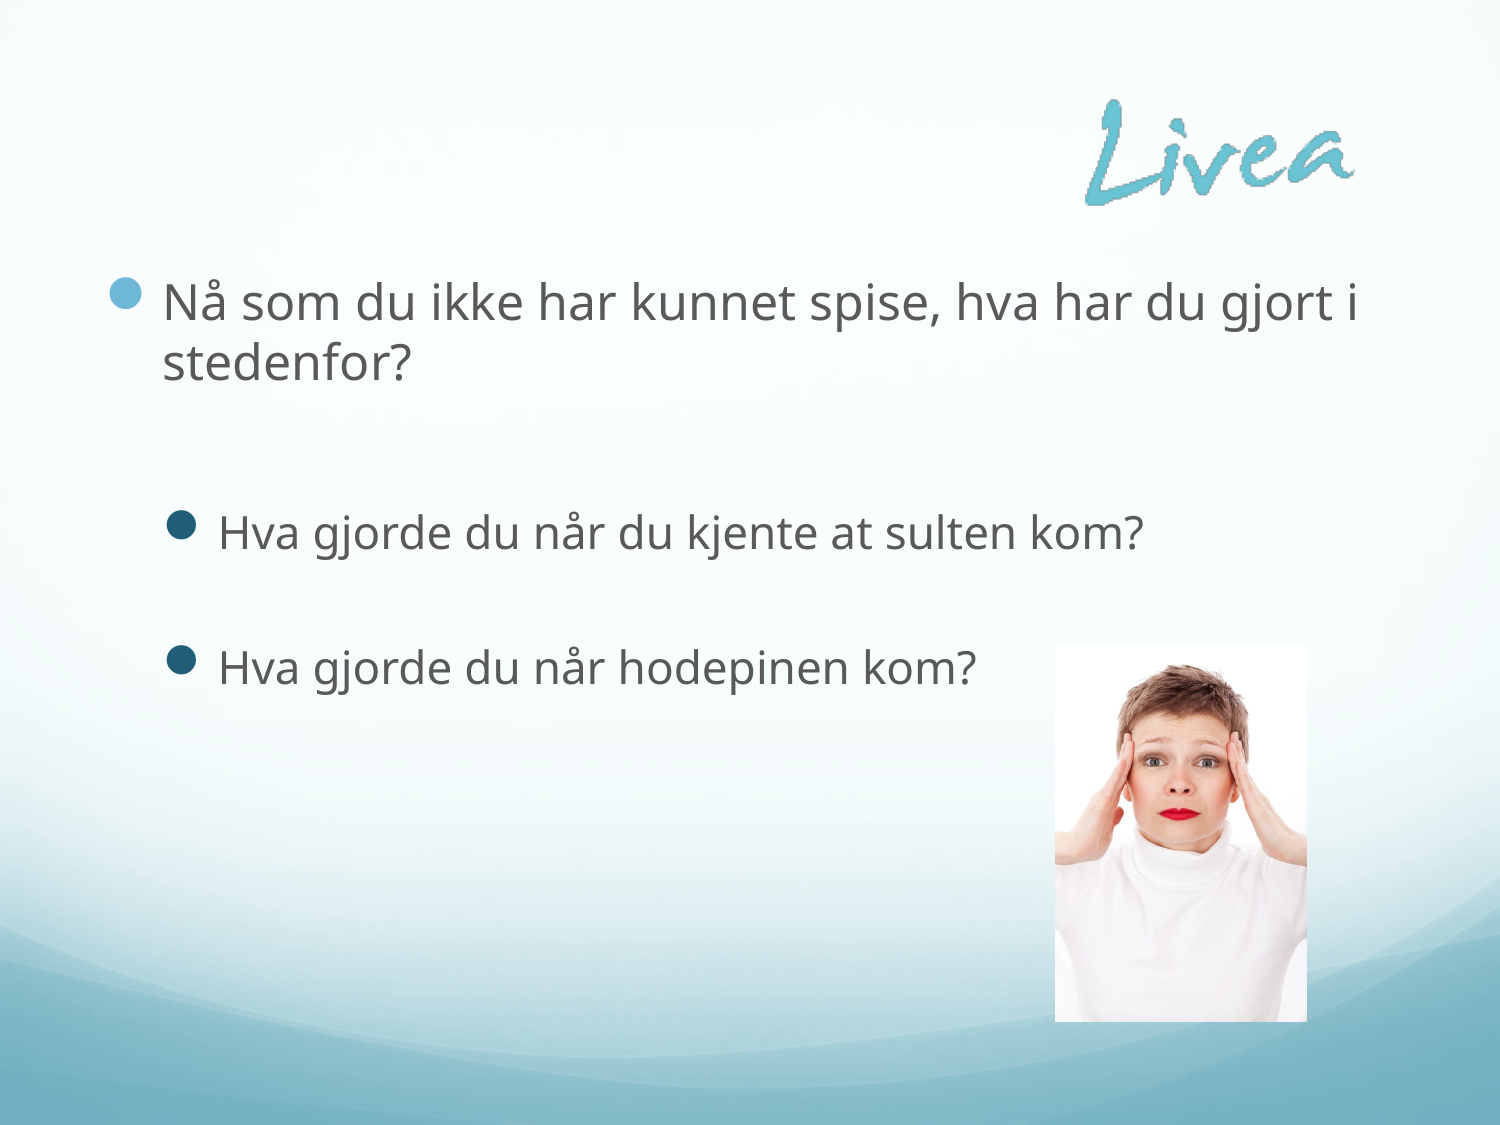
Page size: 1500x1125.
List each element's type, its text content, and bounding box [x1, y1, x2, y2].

list Nå som du ikke har kunnet spise, hva har du gjort i stedenfor? Hva gjorde du når du kjente at sulten kom? Hva gjorde du når hodepinen kom? [90, 262, 1410, 975]
picture [1055, 644, 1307, 1022]
picture [1081, 94, 1362, 208]
